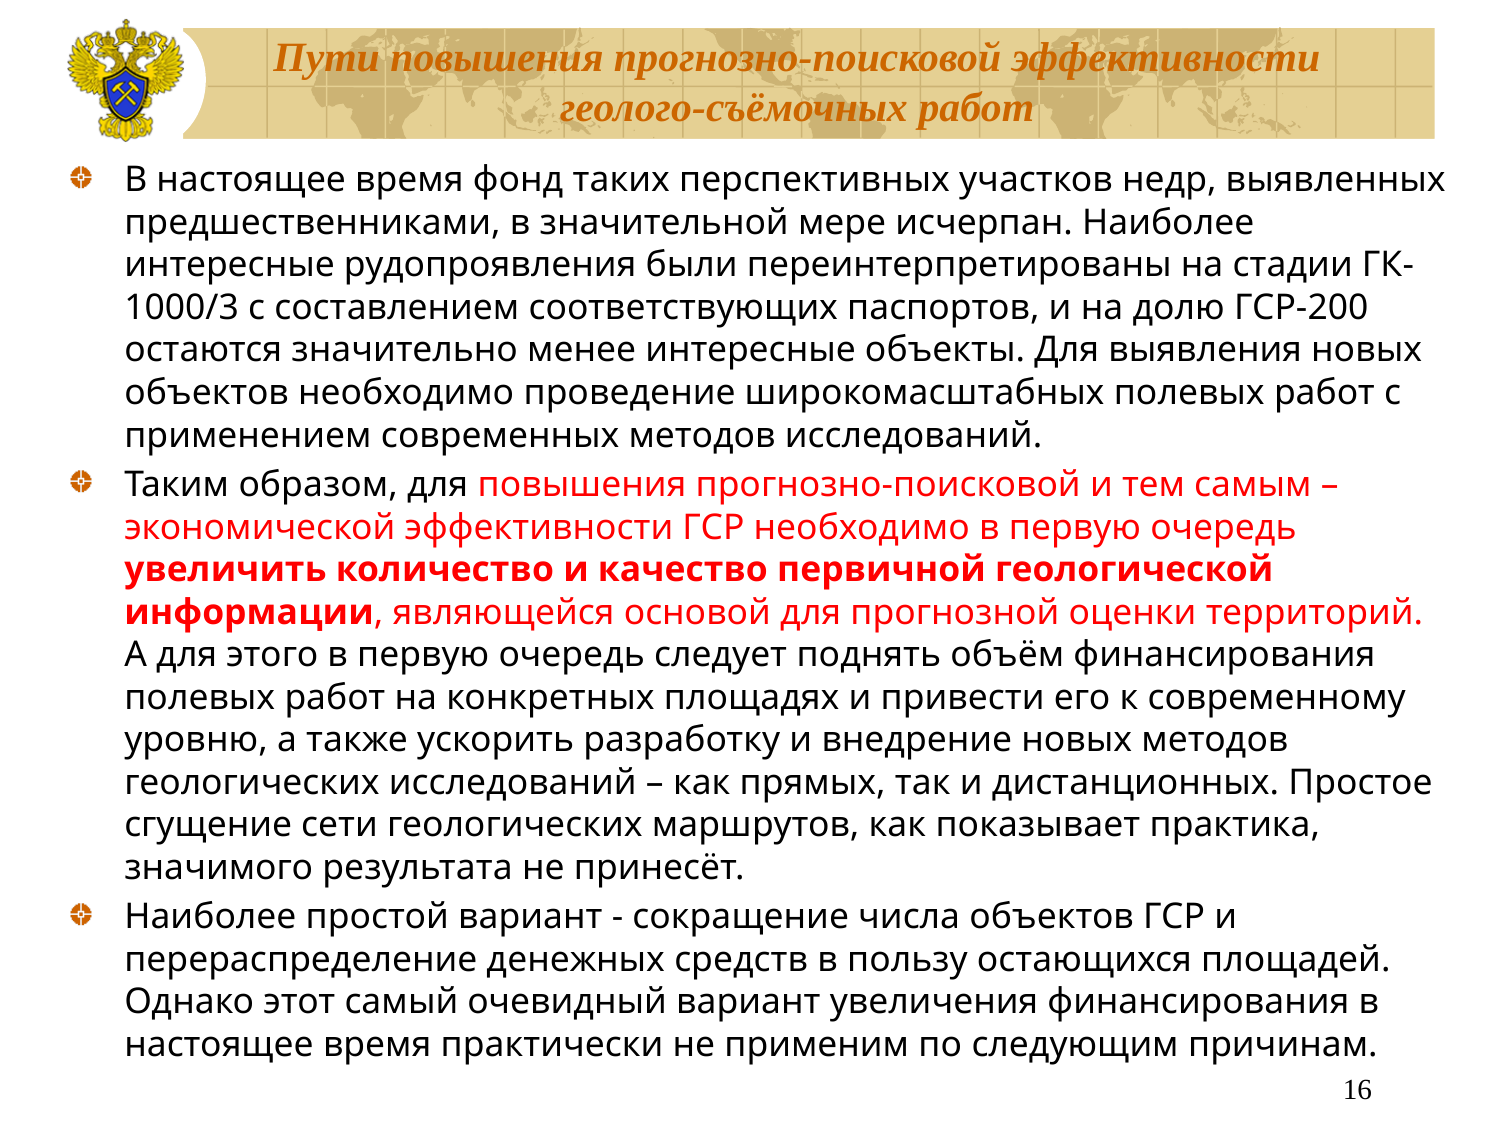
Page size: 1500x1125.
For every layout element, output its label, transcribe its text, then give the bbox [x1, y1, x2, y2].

picture [68, 902, 93, 928]
picture [68, 165, 93, 191]
picture [68, 469, 93, 495]
picture [66, 14, 190, 148]
slide_number 16 [1074, 1037, 1388, 1113]
list В настоящее время фонд таких перспективных участков недр, выявленных предшественниками, в значительной мере исчерпан. Наиболее интересные рудопроявления были переинтерпретированы на стадии ГК-1000/3 с составлением соответствующих паспортов, и на долю ГСР-200 остаются значительно менее интересные объекты. Для выявления новых объектов необходимо проведение широкомасштабных полевых работ с применением современных методов исследований. Таким образом, для повышения прогнозно-поисковой и тем самым – экономической эффективности ГСР необходимо в первую очередь увеличить количество и качество первичной геологической информации, являющейся основой для прогнозной оценки территорий. А для этого в первую очередь следует поднять объём финансирования полевых работ на конкретных площадях и привести его к современному уровню, а также ускорить разработку и внедрение новых методов геологических исследований – как прямых, так и дистанционных. Простое сгущение сети геологических маршрутов, как показывает практика, значимого результата не принесёт. Наиболее простой вариант - сокращение числа объектов ГСР и перераспределение денежных средств в пользу остающихся площадей. Однако этот самый очевидный вариант увеличения финансирования в настоящее время практически не применим по следующим причинам. [53, 148, 1471, 1083]
